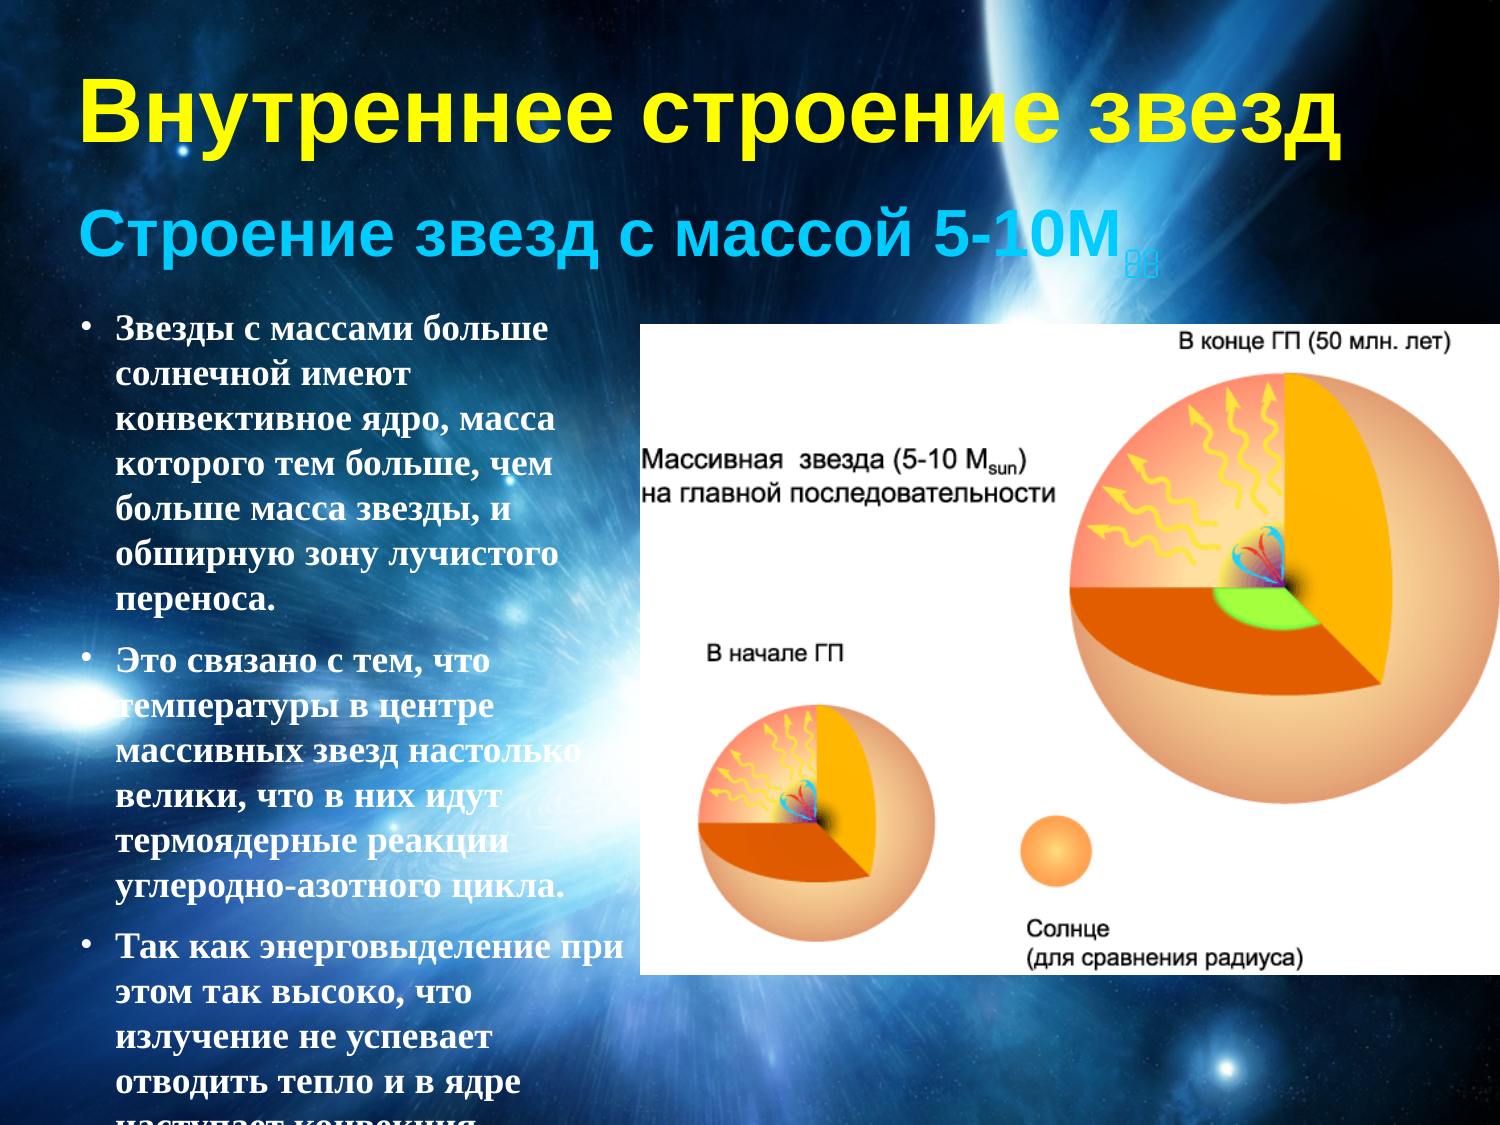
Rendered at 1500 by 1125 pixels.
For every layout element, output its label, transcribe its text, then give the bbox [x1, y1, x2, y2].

text_box Звезды с массами больше солнечной имеют конвективное ядро, масса которого тем больше, чем больше масса звезды, и обширную зону лучистого переноса. Это связано с тем, что температуры в центре массивных звезд настолько велики, что в них идут термоядерные реакции углеродно-азотного цикла. Так как энерговыделение при этом так высоко, что излучение не успевает отводить тепло и в ядре наступает конвекция. [65, 295, 650, 1093]
list Строение звезд с массой 5-10М [63, 182, 1406, 295]
title Внутреннее строение звезд [62, 12, 1488, 200]
picture [0, 0, 1500, 1125]
